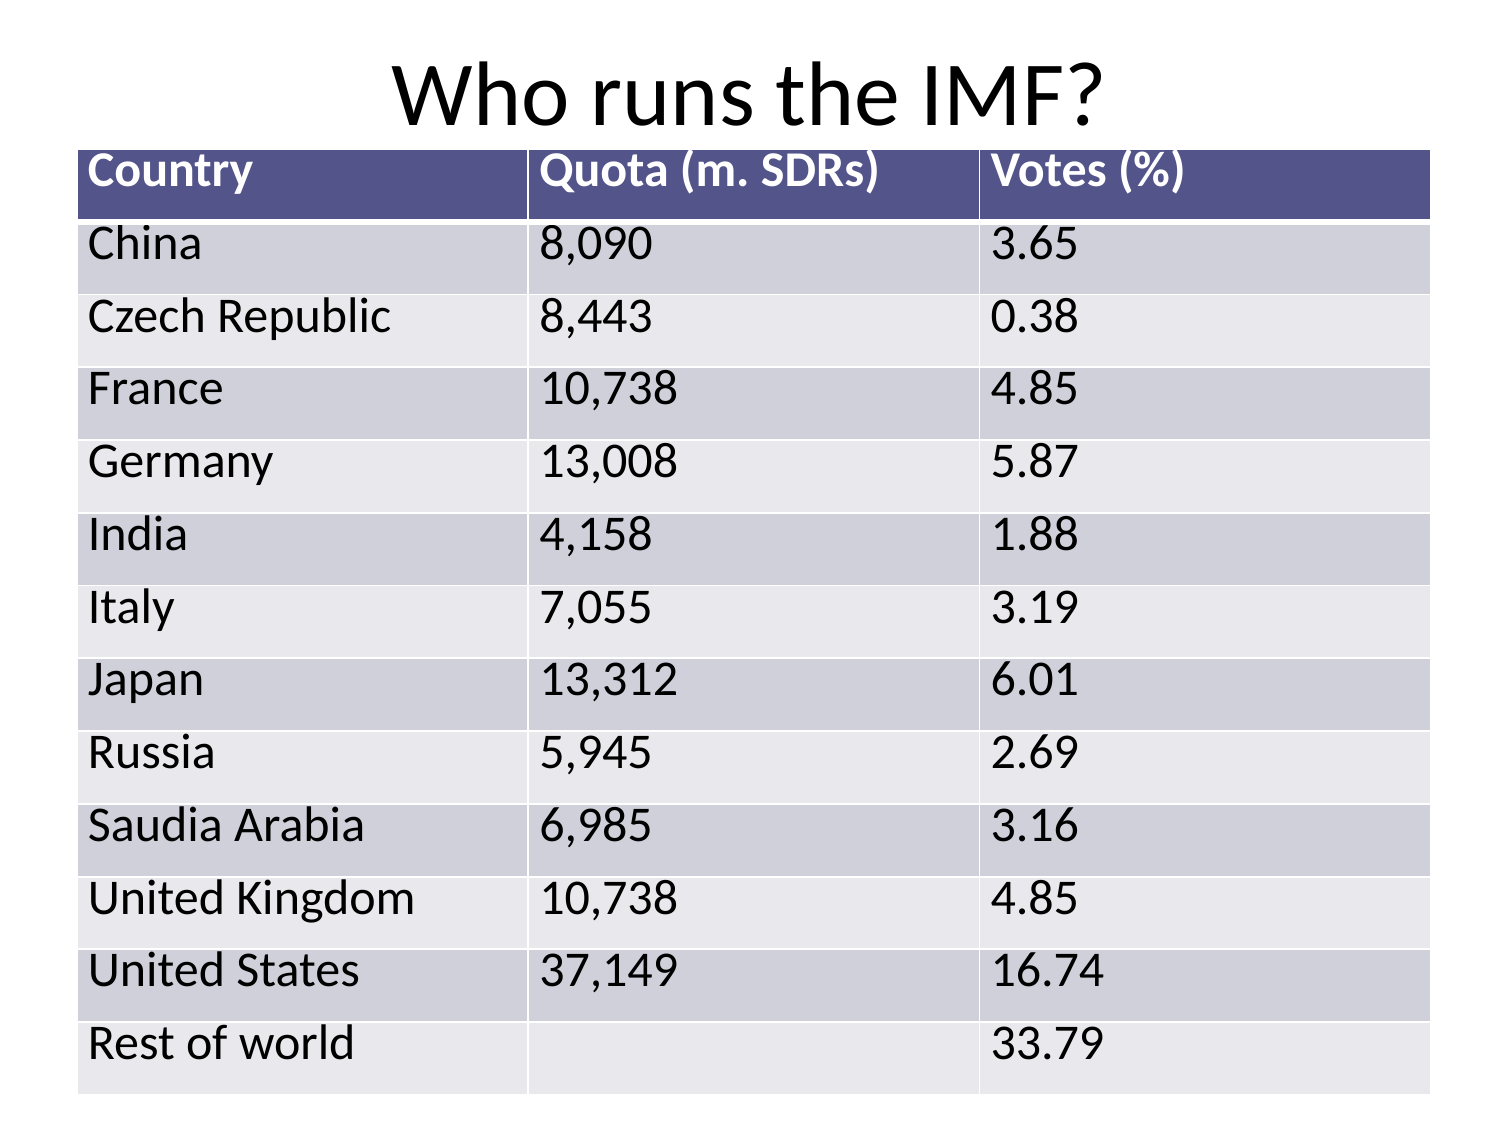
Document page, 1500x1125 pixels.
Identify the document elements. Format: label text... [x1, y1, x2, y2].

table_cell 4.85 [980, 878, 1430, 948]
table_cell 0.38 [980, 295, 1430, 366]
table_header Votes (%) [980, 150, 1430, 219]
table_cell India [78, 514, 527, 585]
table_cell Russia [78, 732, 527, 803]
table_cell 8,090 [529, 225, 979, 294]
table_cell 5.87 [980, 441, 1430, 512]
table_cell 7,055 [529, 586, 979, 657]
table_cell Saudia Arabia [78, 805, 527, 876]
table_cell Czech Republic [78, 295, 527, 366]
table_cell 13,312 [529, 659, 979, 730]
table_cell Germany [78, 441, 527, 512]
table_cell 1.88 [980, 514, 1430, 585]
table_cell China [78, 225, 527, 294]
table_cell 5,945 [529, 732, 979, 803]
table_cell United Kingdom [78, 878, 527, 948]
table_cell 33.79 [980, 1023, 1430, 1094]
table_cell 37,149 [529, 950, 979, 1021]
table_cell France [78, 368, 527, 439]
table_cell 8,443 [529, 295, 979, 366]
title Who runs the IMF? [75, 45, 1425, 161]
table_header Country [78, 161, 527, 219]
table_cell 3.65 [980, 225, 1430, 294]
table_cell 6,985 [529, 805, 979, 876]
table_cell 6.01 [980, 659, 1430, 730]
table_cell 4,158 [529, 514, 979, 585]
table_cell 2.69 [980, 732, 1430, 803]
table_cell Rest of world [78, 1023, 527, 1094]
table_cell 3.16 [980, 805, 1430, 876]
table_cell 4.85 [980, 368, 1430, 439]
table_cell 10,738 [529, 368, 979, 439]
table_cell 10,738 [529, 878, 979, 948]
table_cell Japan [78, 659, 527, 730]
table_cell 13,008 [529, 441, 979, 512]
table_cell 3.19 [980, 586, 1430, 657]
table_header Quota (m. SDRs) [529, 161, 979, 219]
table_cell Italy [78, 586, 527, 657]
table_cell United States [78, 950, 527, 1021]
table_cell 16.74 [980, 950, 1430, 1021]
table_cell [529, 1023, 979, 1094]
